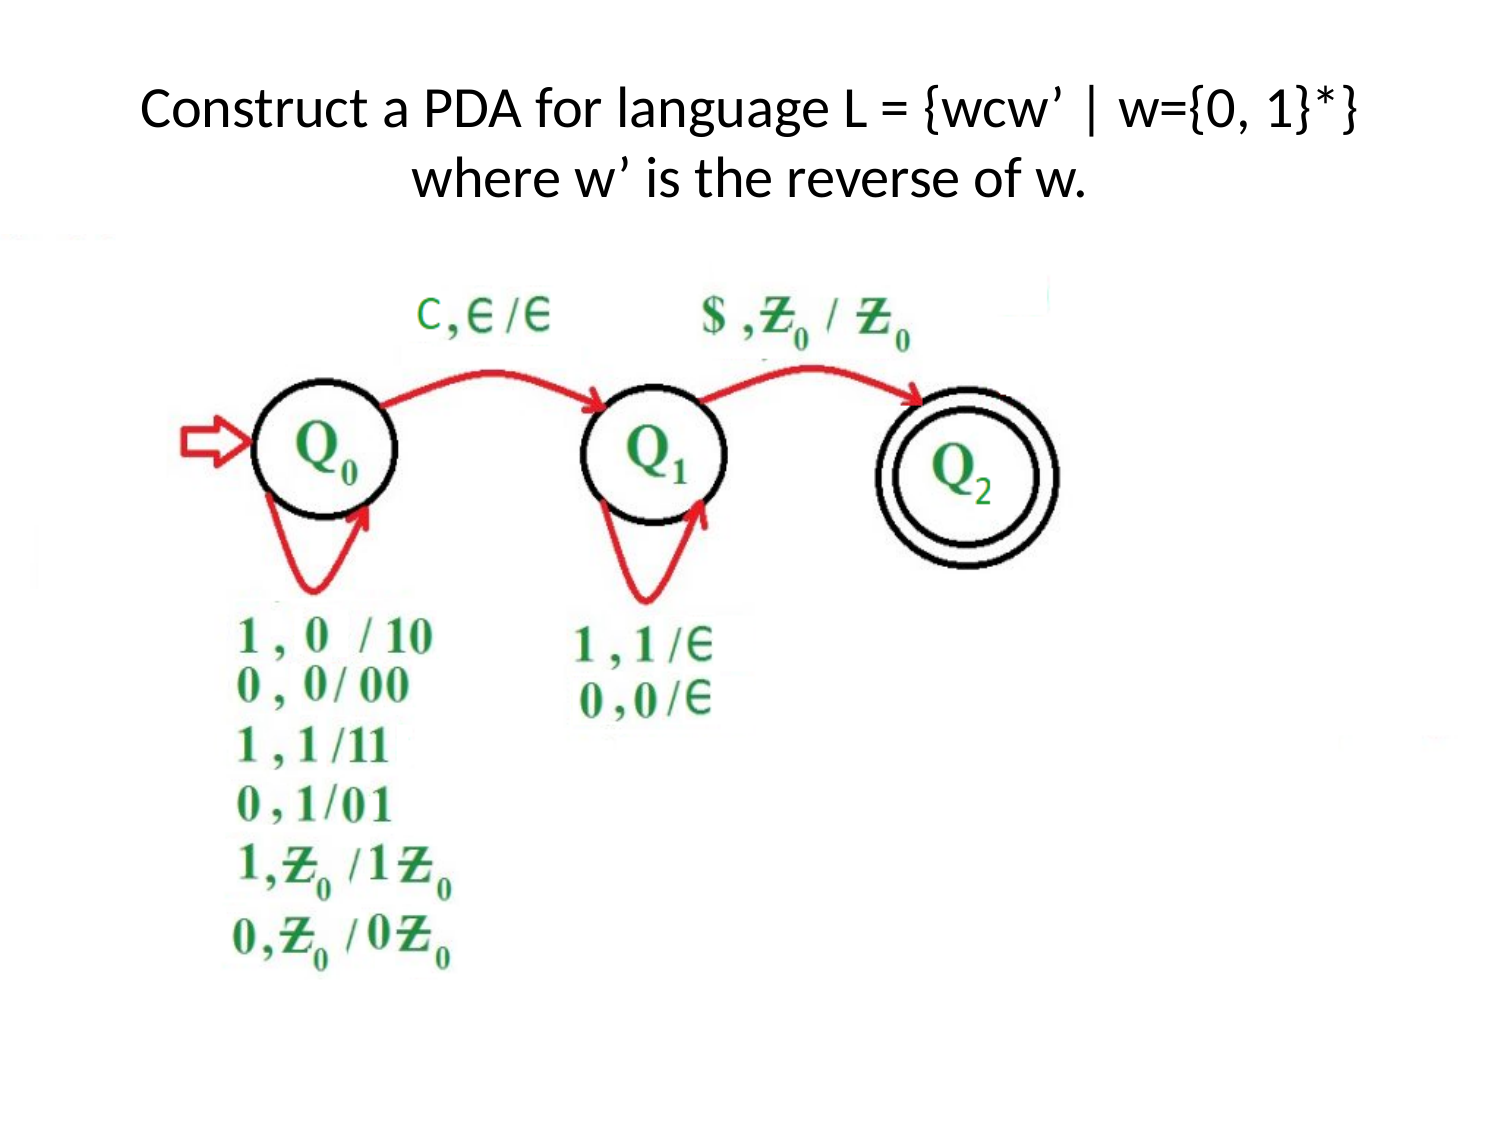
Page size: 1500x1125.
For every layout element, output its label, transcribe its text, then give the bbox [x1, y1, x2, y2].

title Construct a PDA for language L = {wcw’ | w={0, 1}*} where w’ is the reverse of w. [75, 45, 1425, 232]
picture [0, 234, 1500, 1015]
